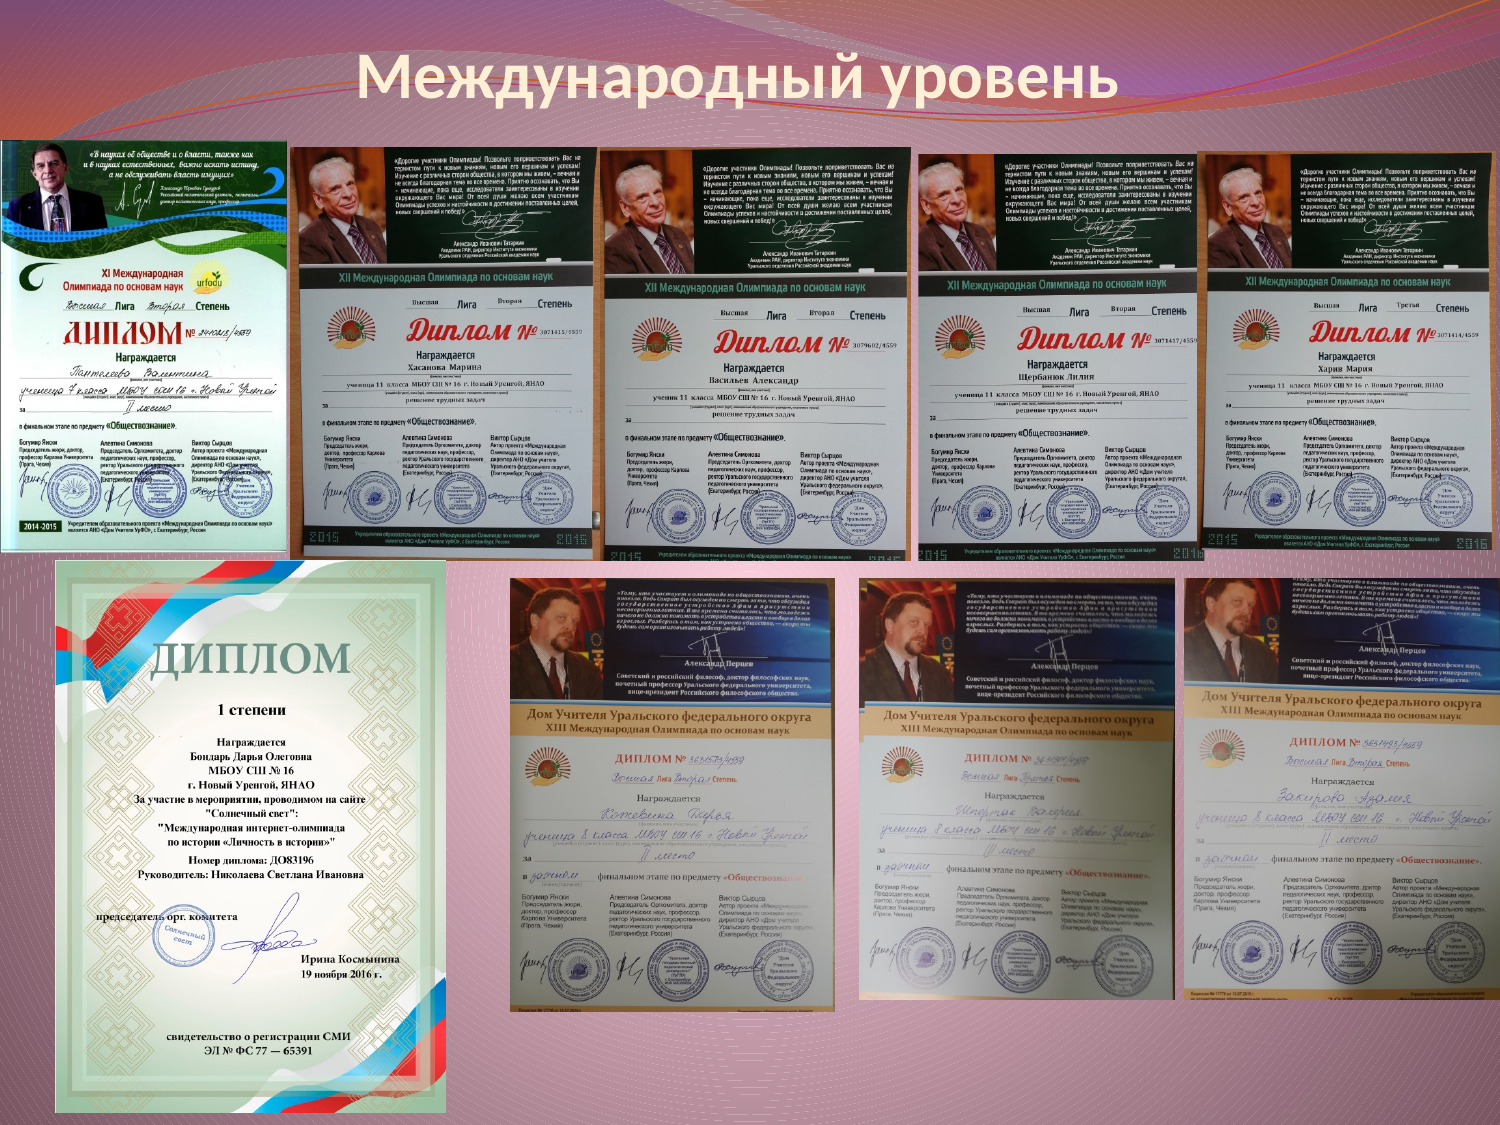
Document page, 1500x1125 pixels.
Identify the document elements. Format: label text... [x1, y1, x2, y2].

picture [1184, 578, 1500, 1000]
text_box Международный уровень [100, 37, 1376, 113]
picture [918, 151, 1497, 561]
picture [0, 140, 288, 553]
picture [858, 578, 1175, 1000]
picture [509, 578, 835, 1012]
picture [54, 146, 911, 1114]
